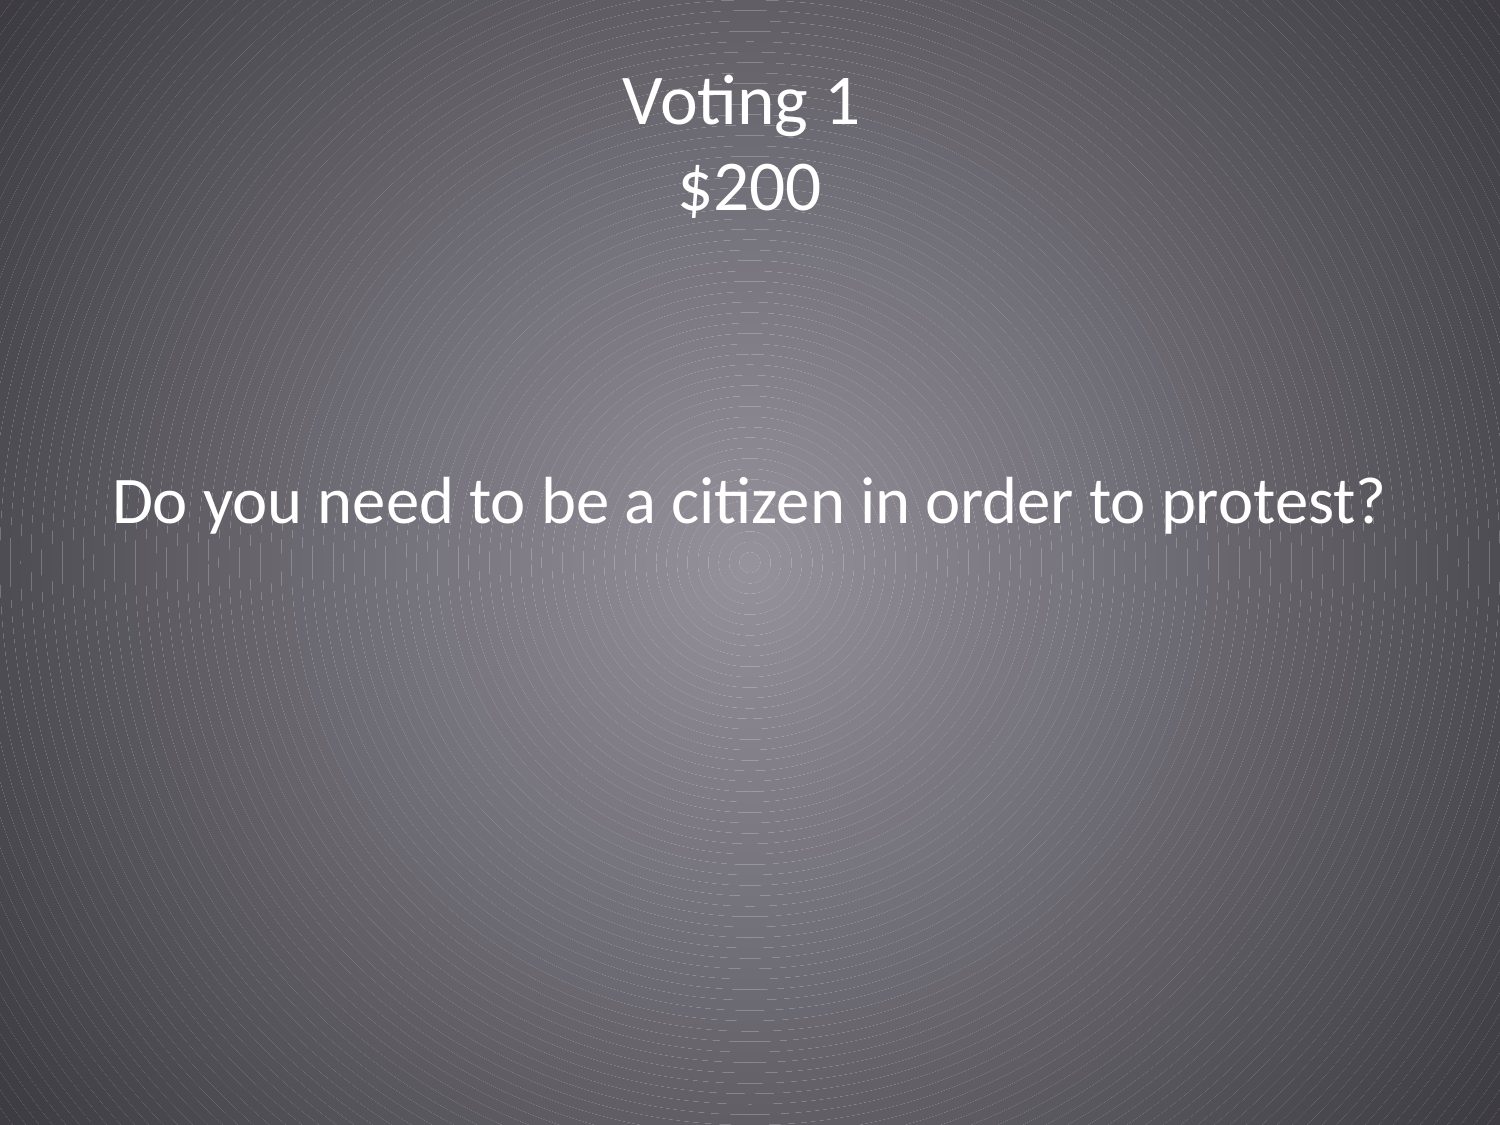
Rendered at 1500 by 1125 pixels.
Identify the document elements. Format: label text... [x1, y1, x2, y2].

list Do you need to be a citizen in order to protest? [75, 262, 1425, 1005]
title Voting 1 $200 [75, 45, 1425, 233]
